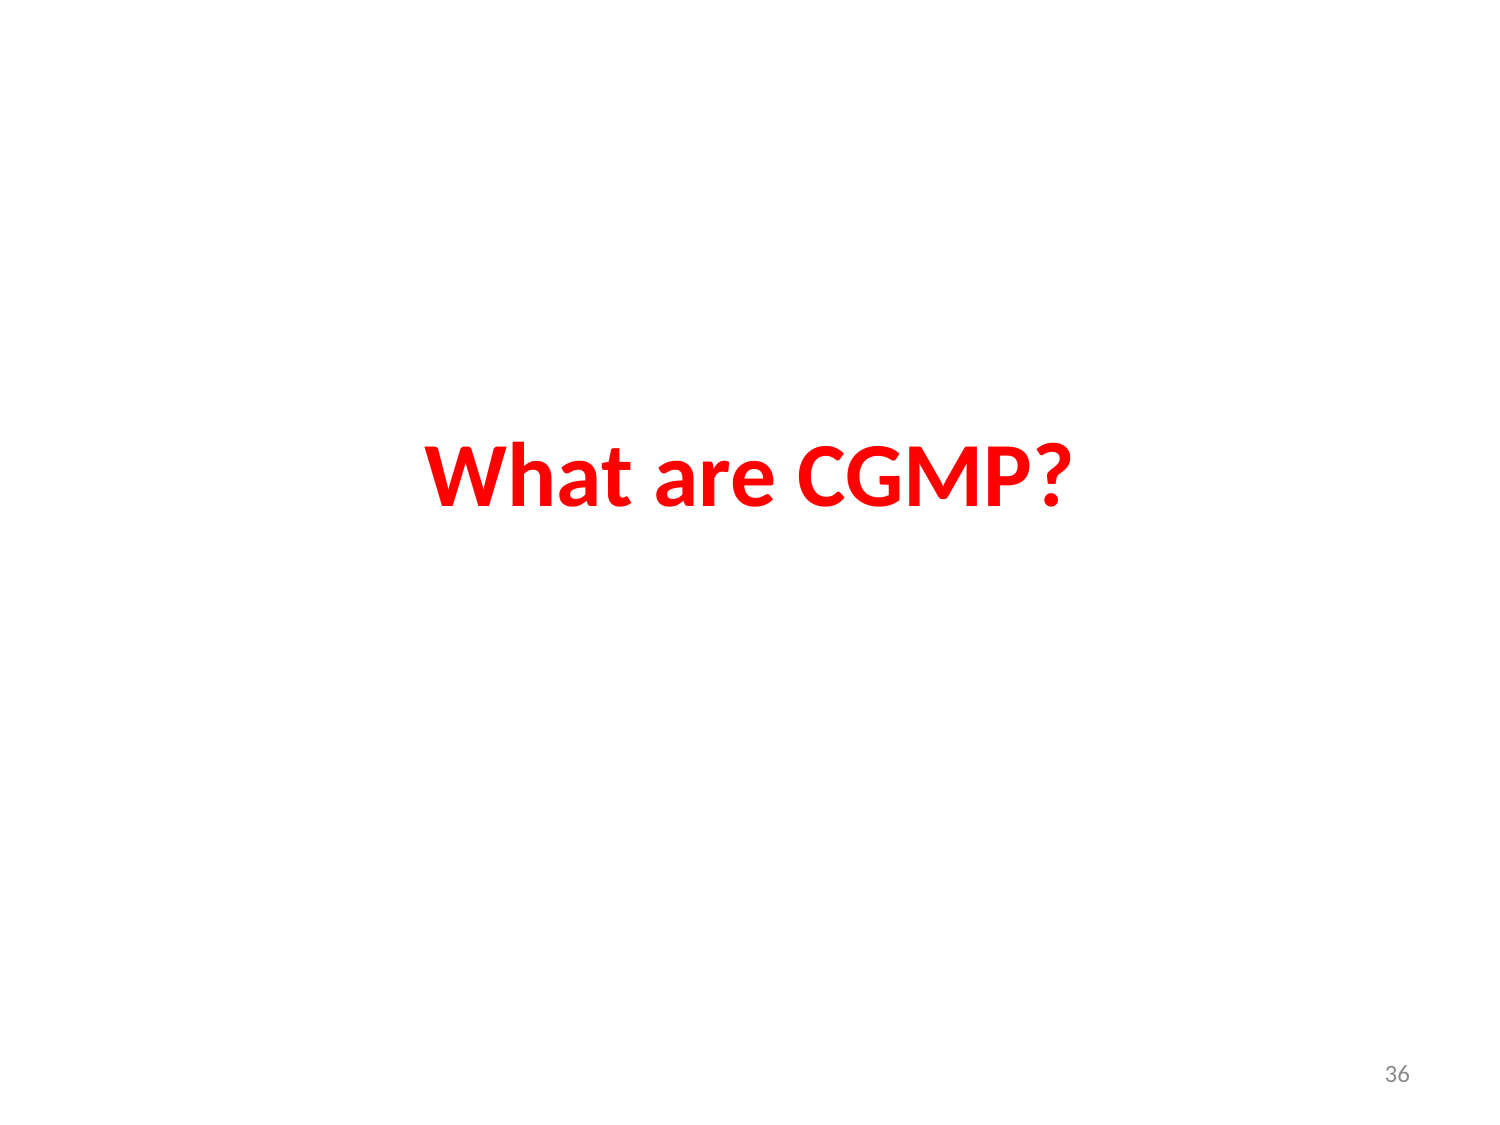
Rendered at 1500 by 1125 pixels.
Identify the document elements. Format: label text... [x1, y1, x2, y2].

slide_number 36 [1074, 1042, 1425, 1103]
title What are CGMP? [112, 349, 1388, 591]
